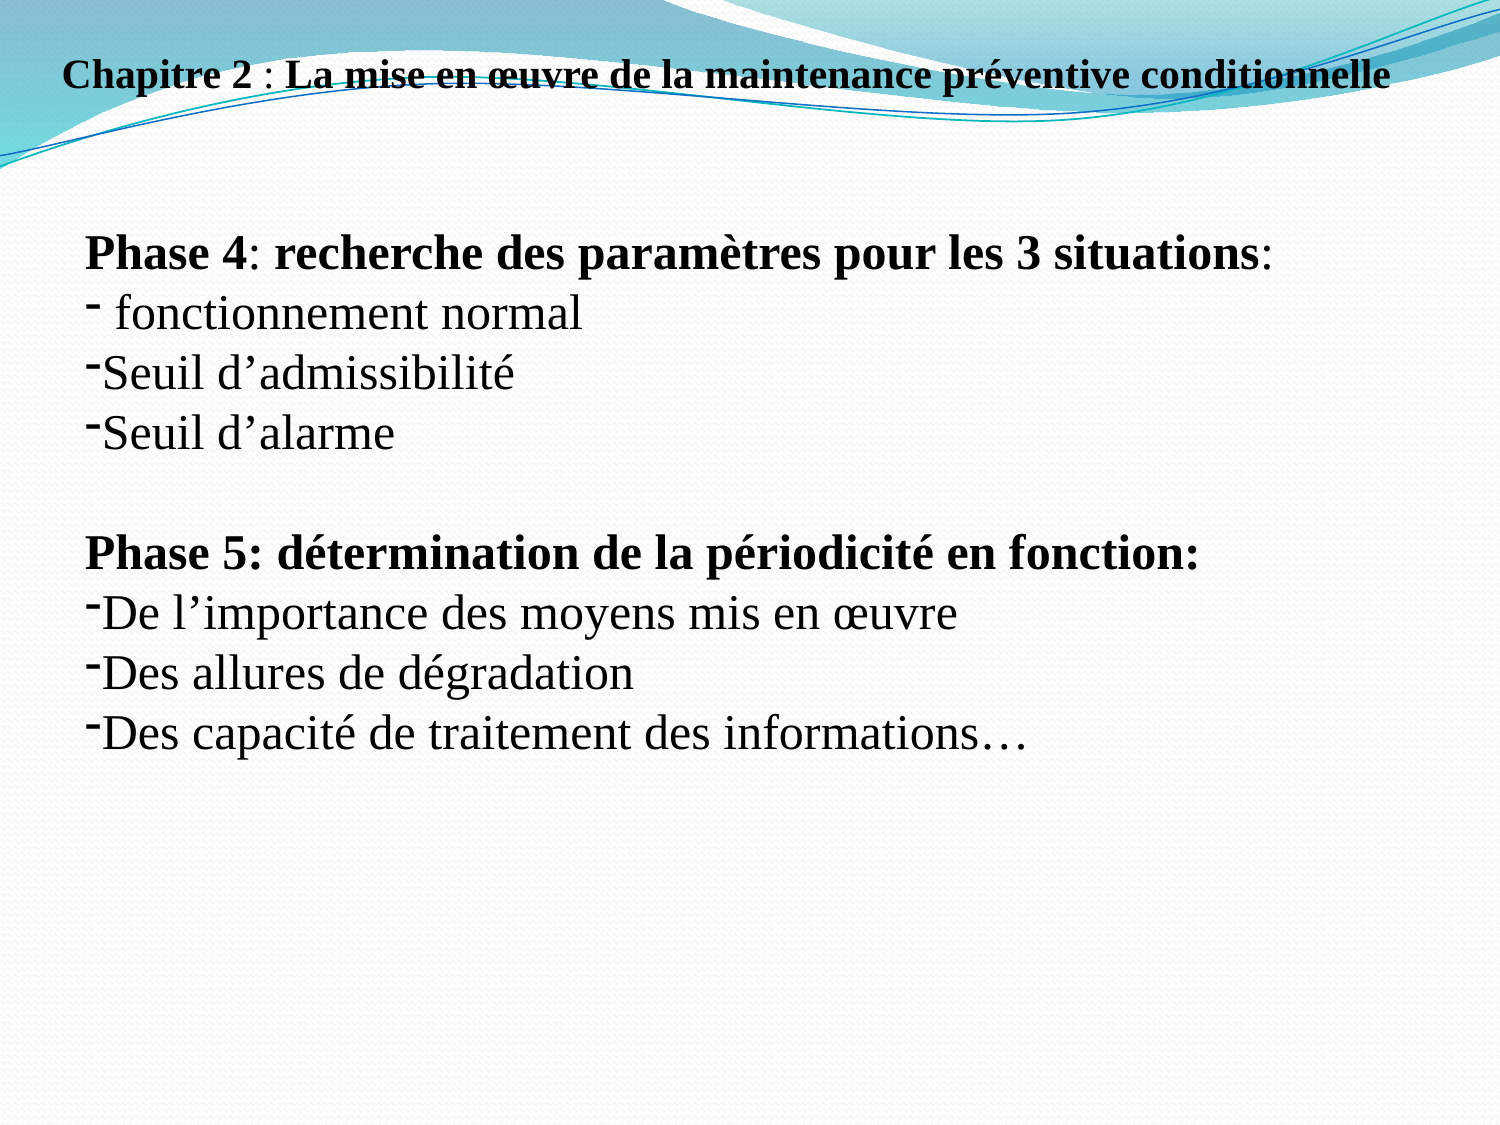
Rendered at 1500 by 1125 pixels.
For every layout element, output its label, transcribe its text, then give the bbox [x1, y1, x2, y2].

text_box Chapitre 2 : La mise en œuvre de la maintenance préventive conditionnelle [46, 39, 1454, 105]
text_box Phase 4: recherche des paramètres pour les 3 situations: fonctionnement normal Seuil d’admissibilité Seuil d’alarme Phase 5: détermination de la périodicité en fonction: De l’importance des moyens mis en œuvre Des allures de dégradation Des capacité de traitement des informations… [70, 152, 1430, 768]
